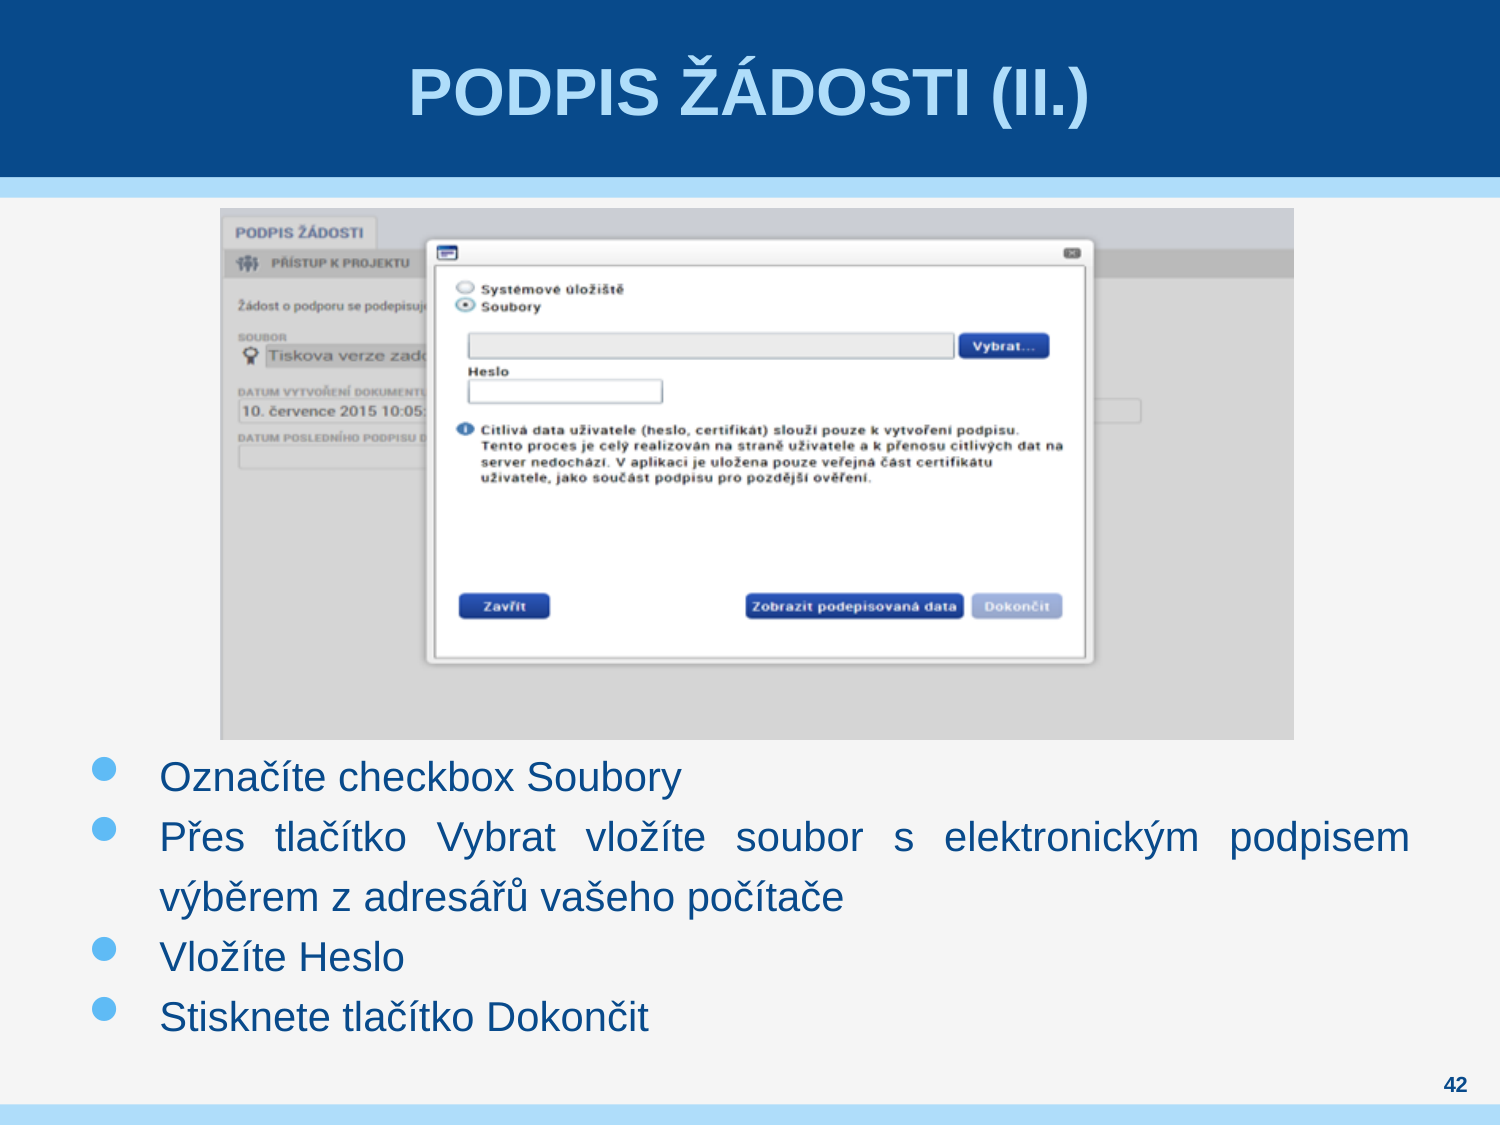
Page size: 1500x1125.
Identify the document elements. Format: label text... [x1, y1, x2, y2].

list Označíte checkbox Soubory Přes tlačítko Vybrat vložíte soubor s elektronickým podpisem výběrem z adresářů vašeho počítače Vložíte Heslo Stisknete tlačítko Dokončit [88, 739, 1412, 1059]
picture [220, 207, 1294, 741]
title podpis žádosti (II.) [59, 0, 1441, 178]
slide_number 42 [1417, 1068, 1495, 1099]
